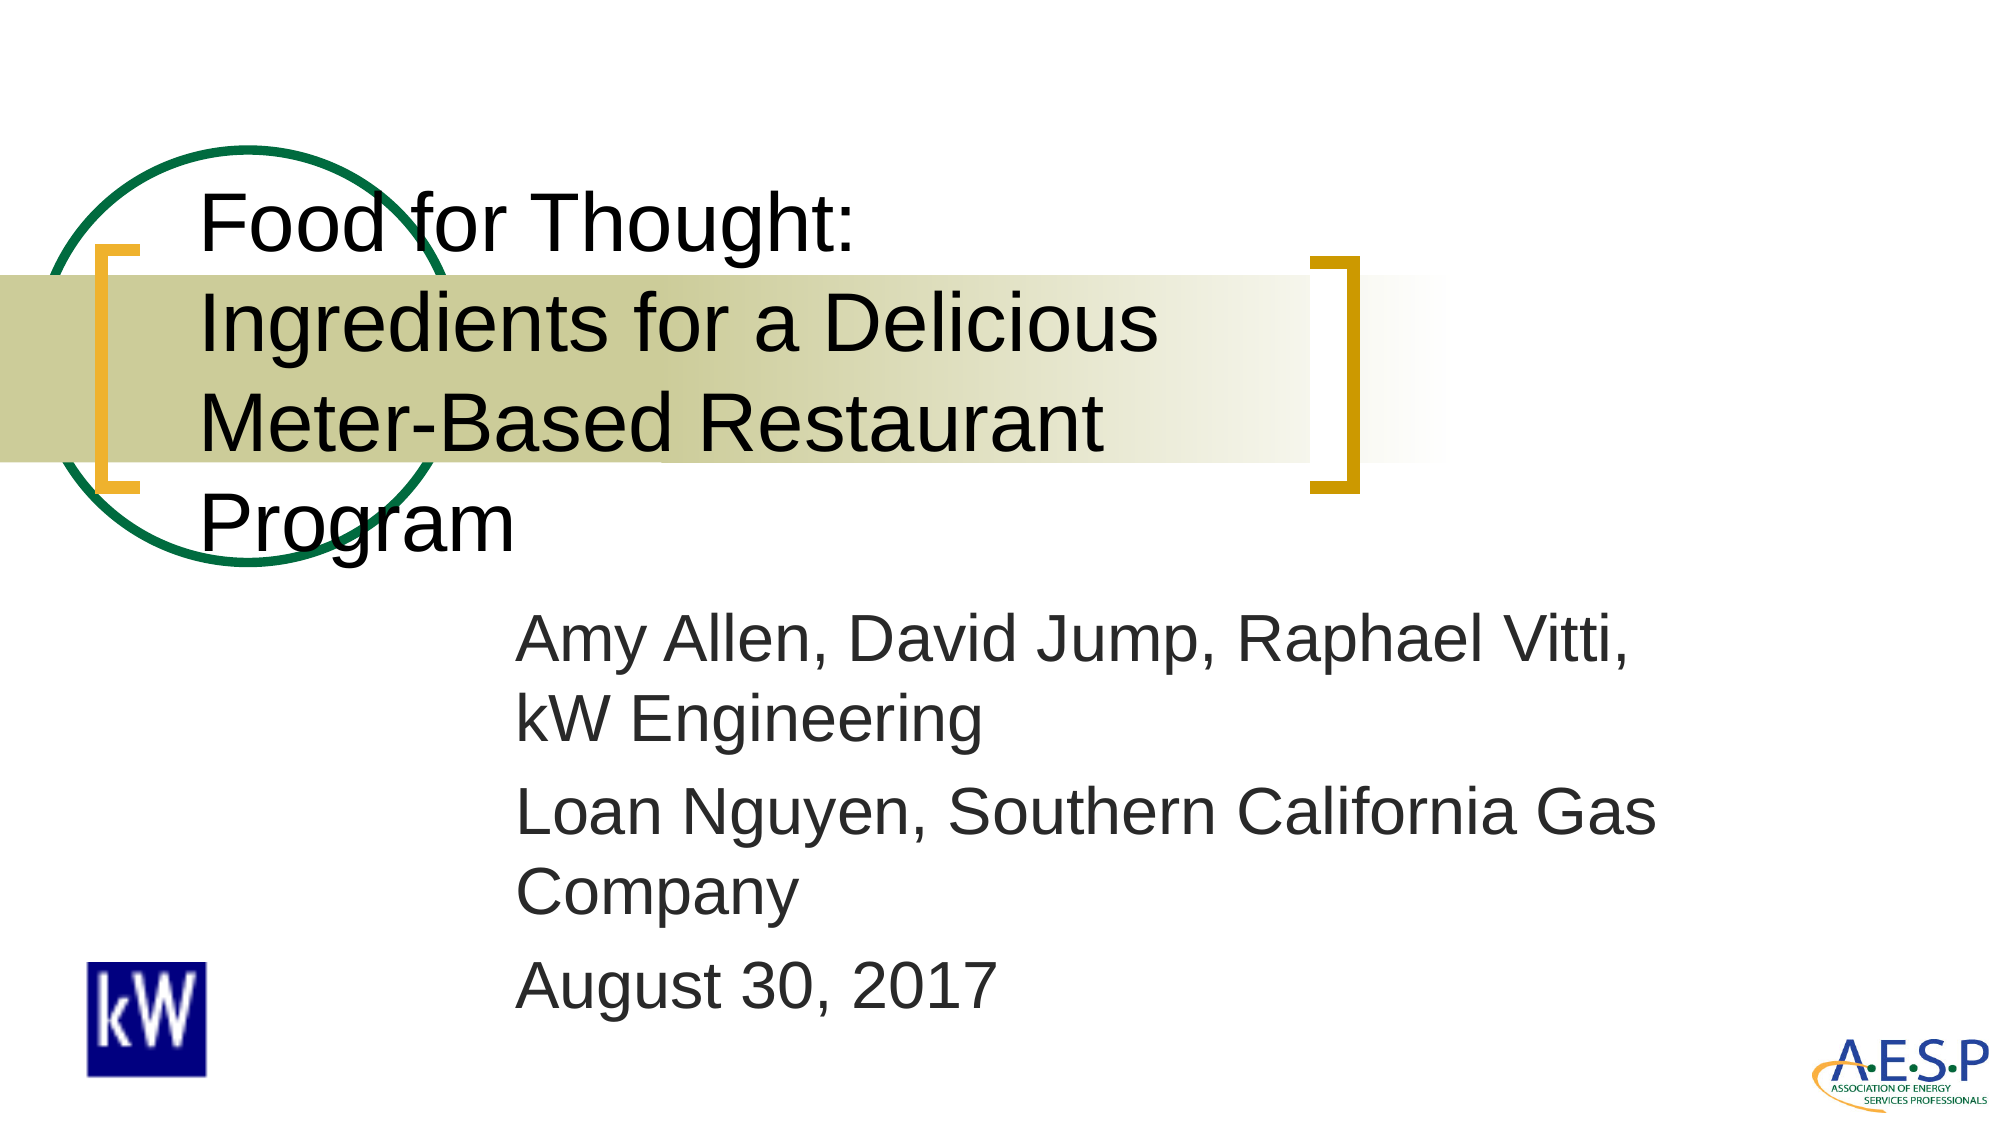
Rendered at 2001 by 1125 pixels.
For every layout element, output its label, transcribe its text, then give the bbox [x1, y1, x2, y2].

title Food for Thought: Ingredients for a Delicious Meter-Based Restaurant Program [183, 236, 1275, 500]
picture [74, 962, 222, 1102]
subtitle Amy Allen, David Jump, Raphael Vitti, kW Engineering Loan Nguyen, Southern California Gas Company August 30, 2017 [500, 587, 1734, 1063]
picture [1812, 1039, 1989, 1113]
